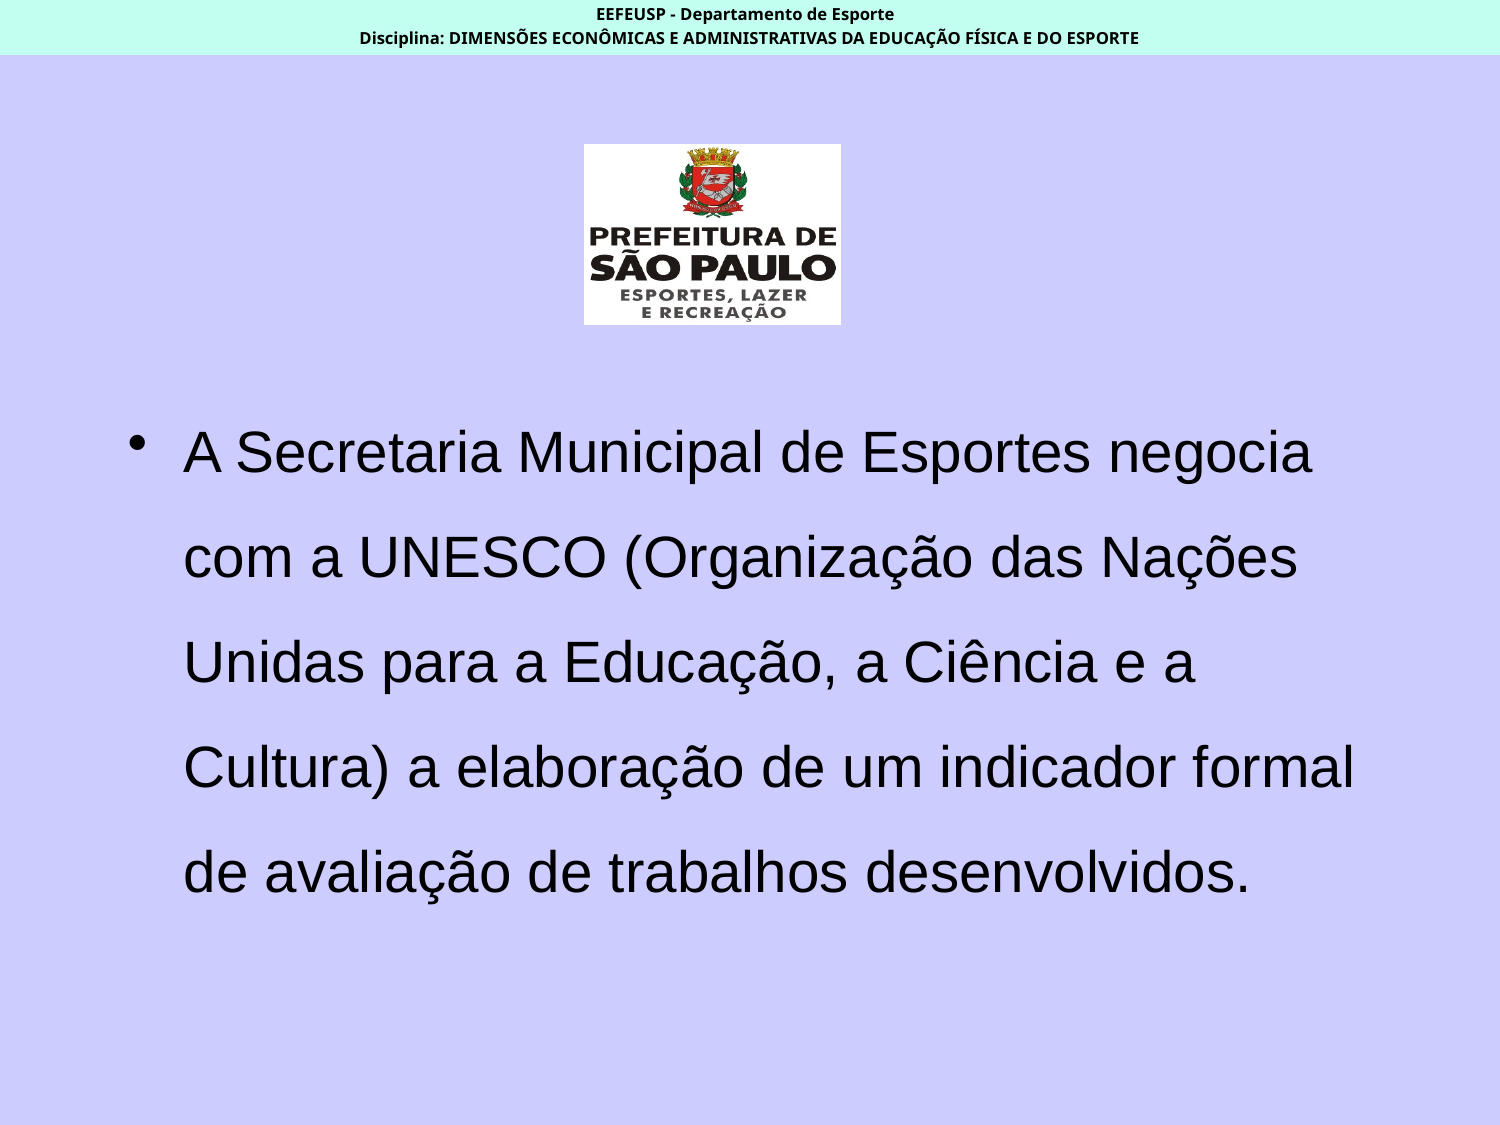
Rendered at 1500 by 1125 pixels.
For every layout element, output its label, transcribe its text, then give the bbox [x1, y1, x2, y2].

text_box EEFEUSP - Departamento de Esporte Disciplina: DIMENSÕES ECONÔMICAS E ADMINISTRATIVAS DA EDUCAÇÃO FÍSICA E DO ESPORTE [0, 0, 1500, 55]
list A Secretaria Municipal de Esportes negocia com a UNESCO (Organização das Nações Unidas para a Educação, a Ciência e a Cultura) a elaboração de um indicador formal de avaliação de trabalhos desenvolvidos. [112, 371, 1388, 1048]
picture [584, 144, 841, 326]
